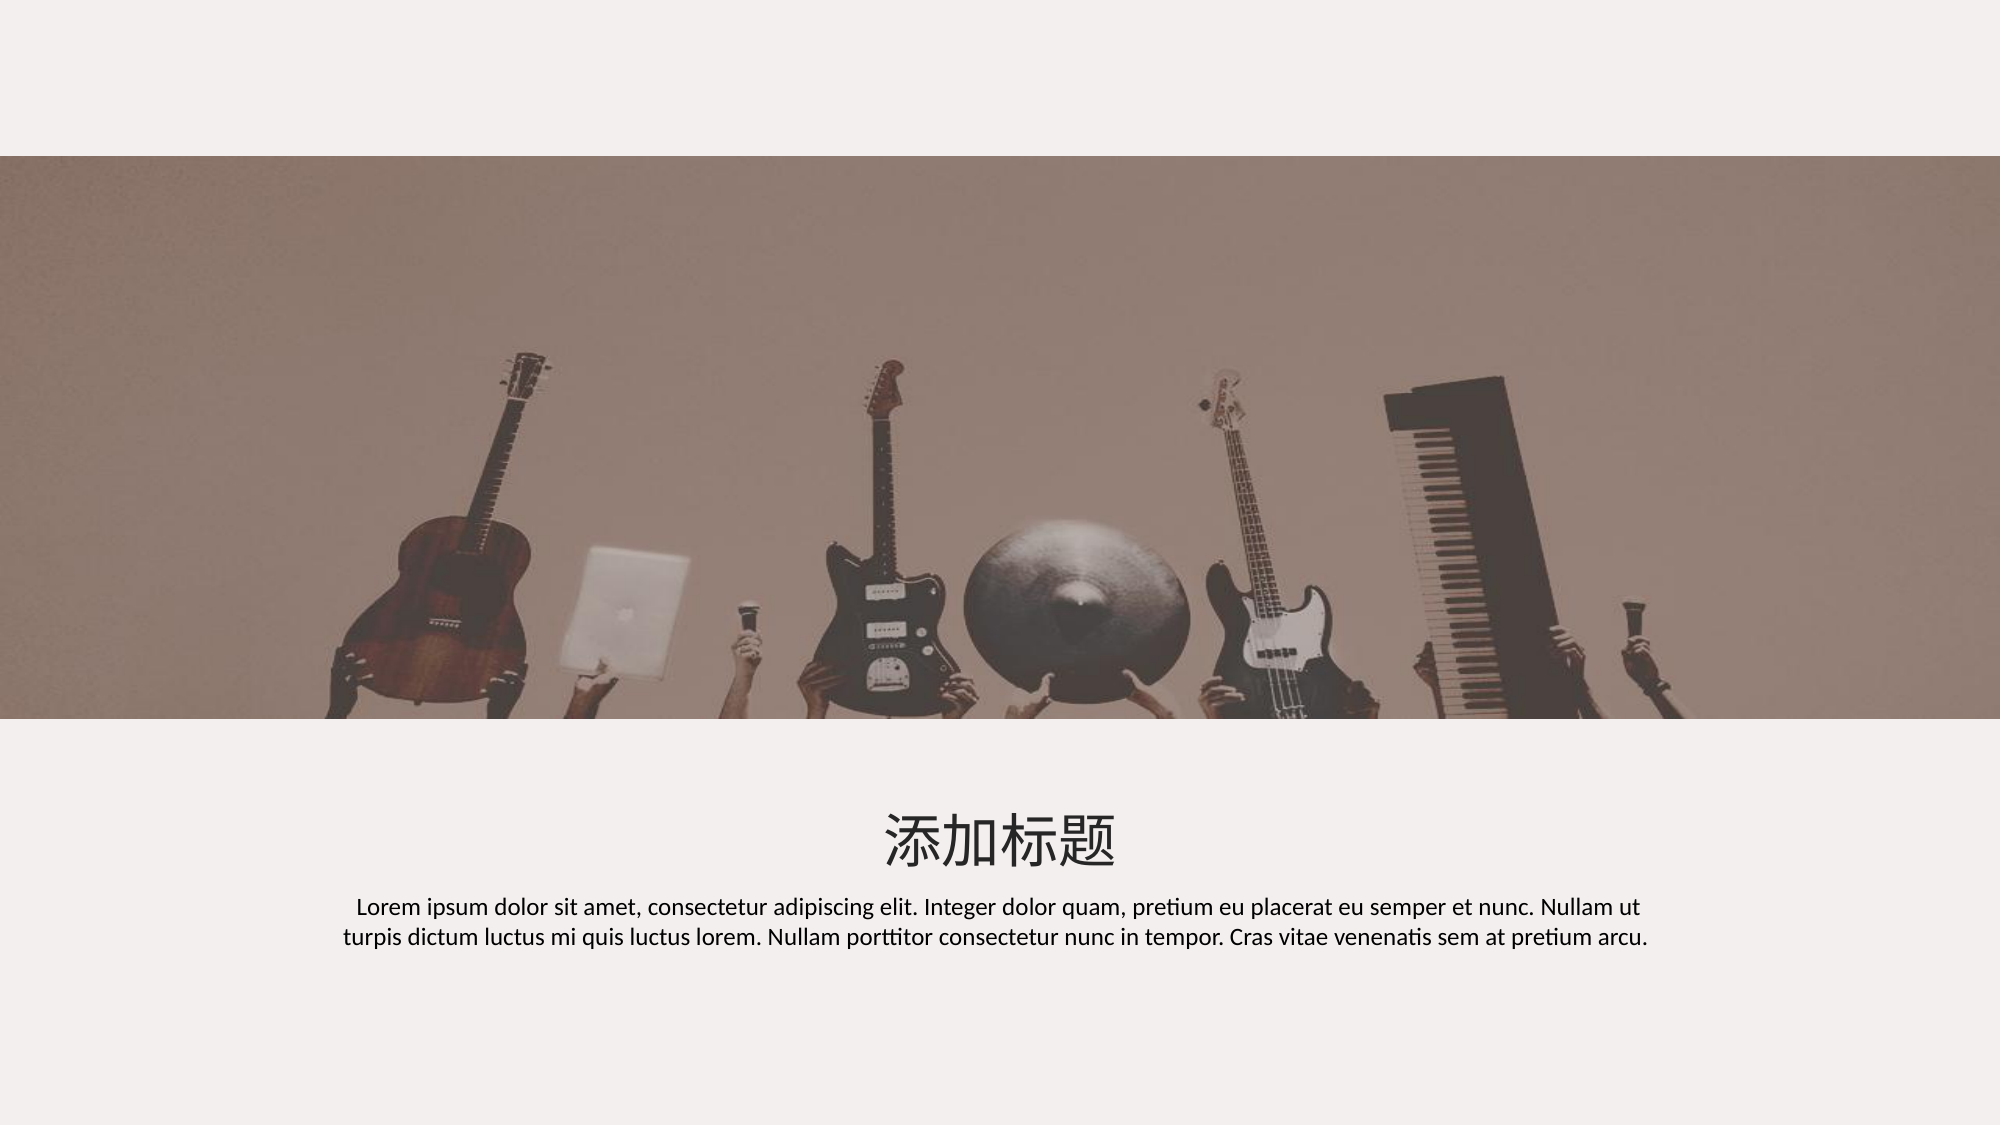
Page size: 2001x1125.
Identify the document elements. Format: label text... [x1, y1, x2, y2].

text_box Lorem ipsum dolor sit amet, consectetur adipiscing elit. Integer dolor quam, pretium eu placerat eu semper et nunc. Nullam ut turpis dictum luctus mi quis luctus lorem. Nullam porttitor consectetur nunc in tempor. Cras vitae venenatis sem at pretium arcu. [315, 883, 1685, 958]
text_box 添加标题 [868, 796, 1132, 882]
text_box [0, 155, 2000, 720]
